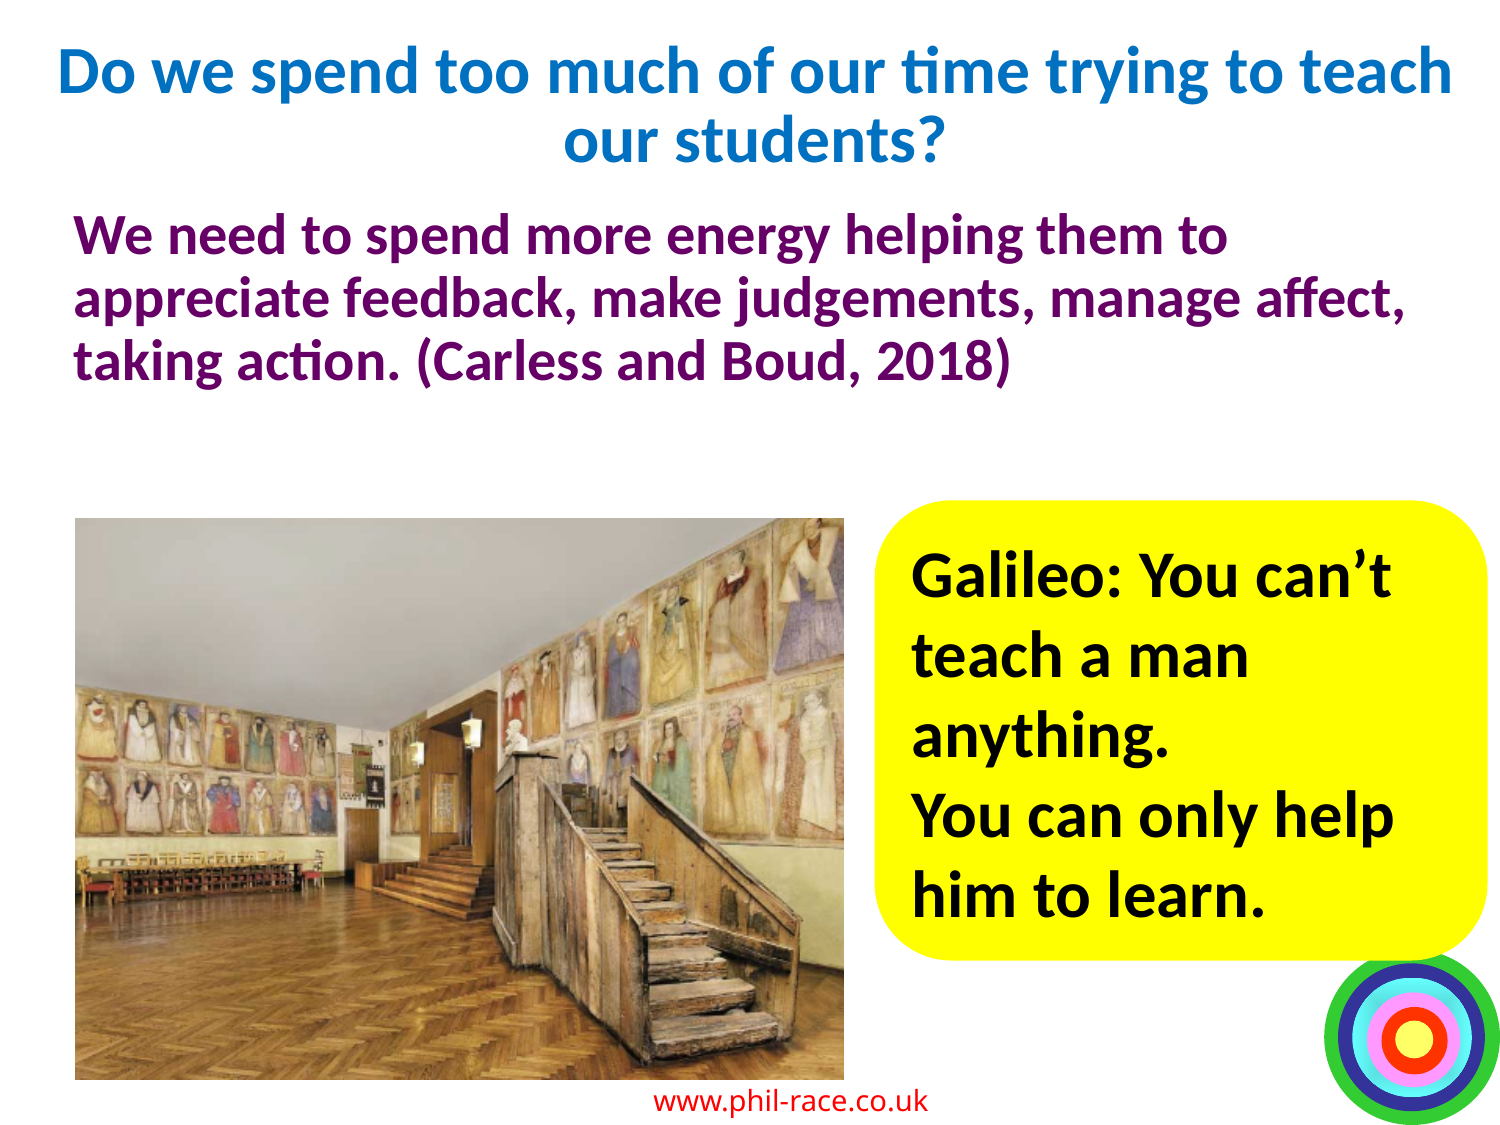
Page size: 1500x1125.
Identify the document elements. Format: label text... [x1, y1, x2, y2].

list We need to spend more energy helping them to appreciate feedback, make judgements, manage affect, taking action. (Carless and Boud, 2018) [58, 196, 1471, 963]
picture [74, 518, 844, 1081]
text_box Galileo: You can’t teach a man anything. You can only help him to learn. [874, 500, 1488, 961]
title Do we spend too much of our time trying to teach our students? [40, 30, 1471, 185]
